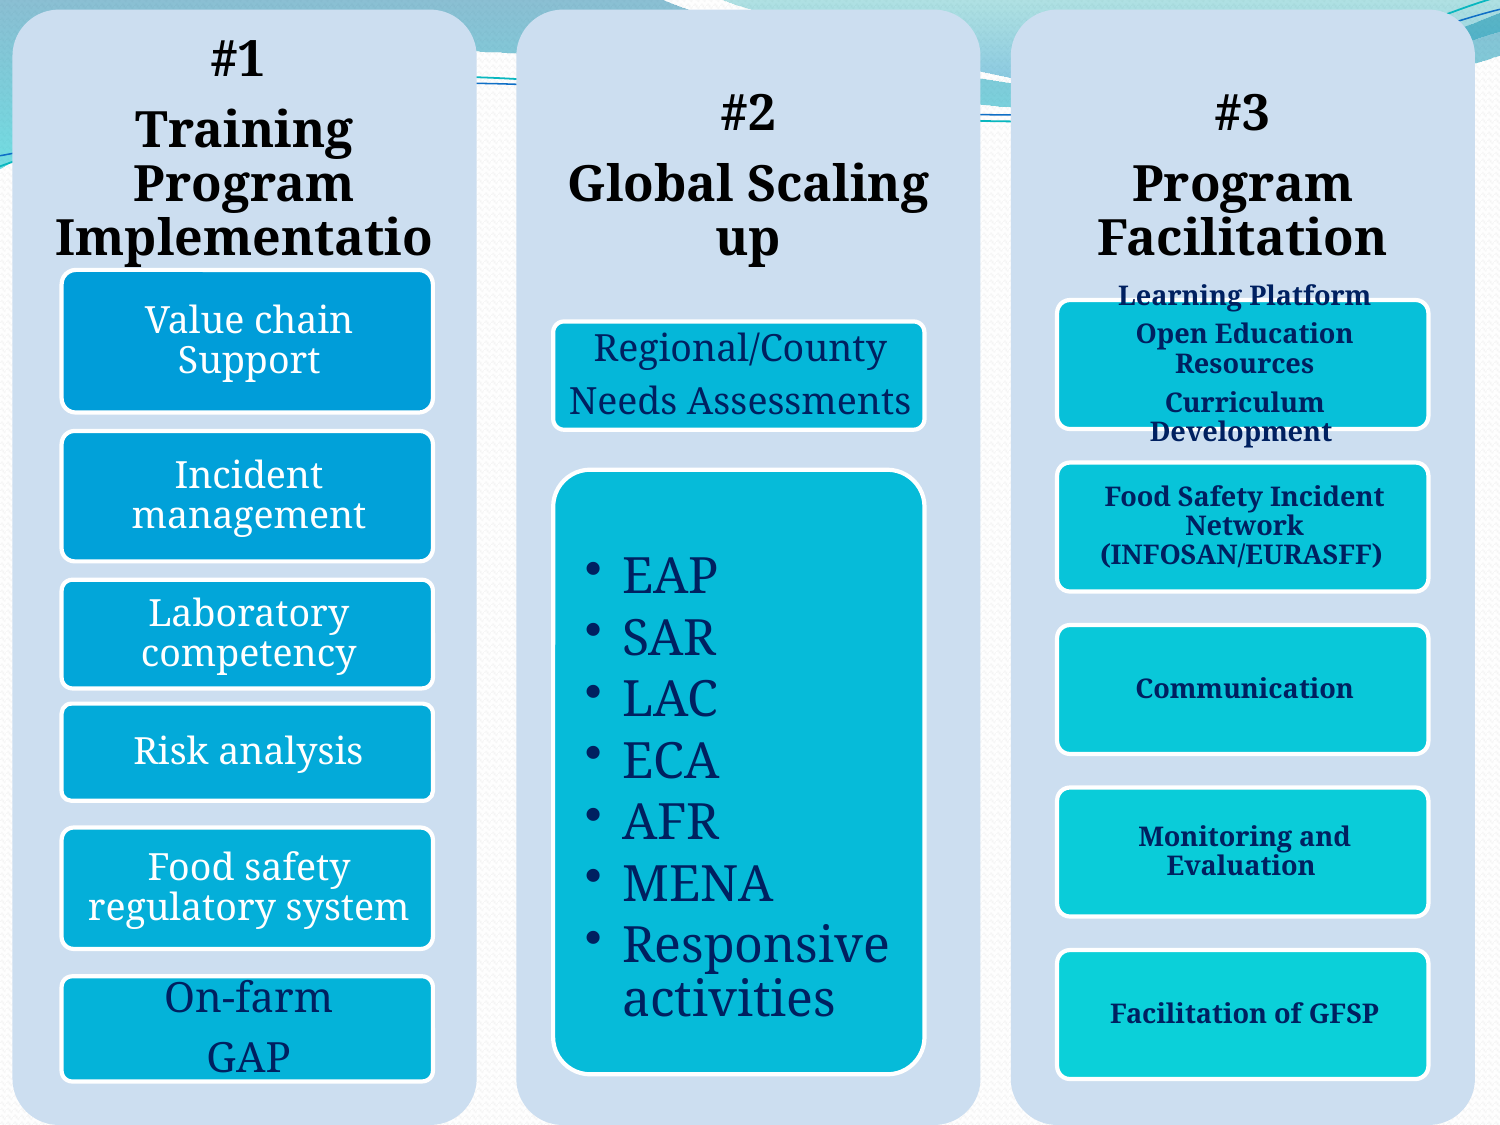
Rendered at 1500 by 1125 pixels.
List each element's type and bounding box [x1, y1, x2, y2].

text_box [12, 9, 1476, 1125]
